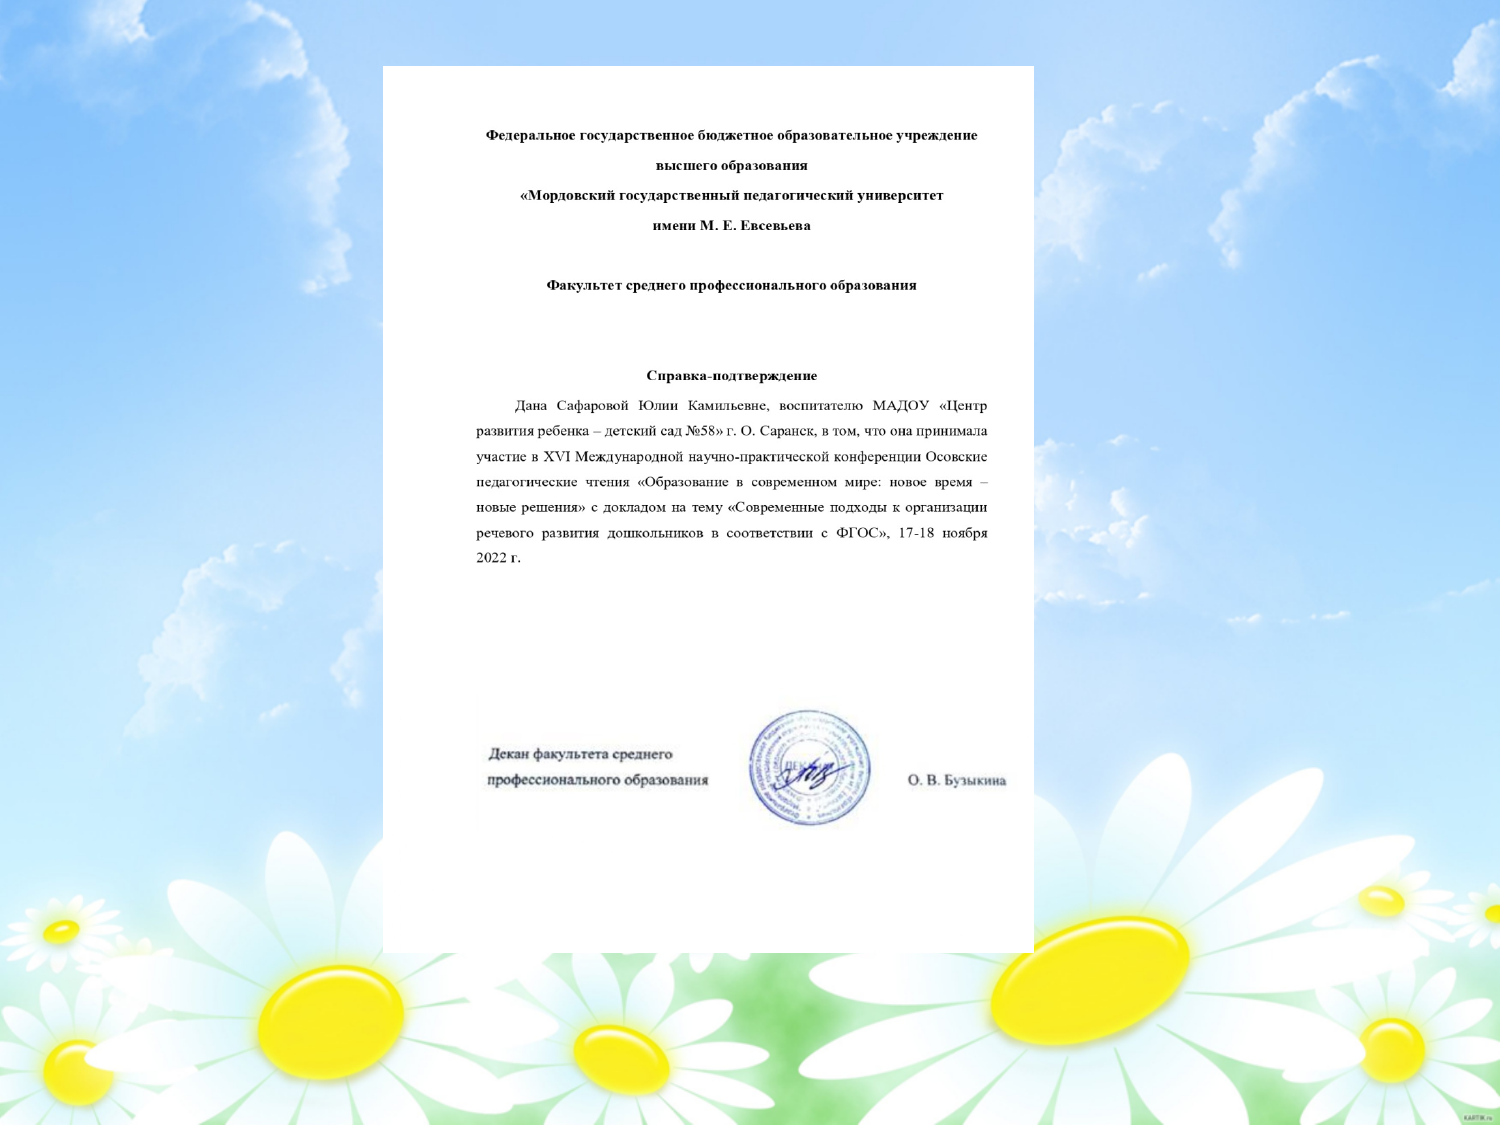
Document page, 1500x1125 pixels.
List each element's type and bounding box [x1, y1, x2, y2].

list [383, 66, 1034, 953]
picture [0, 0, 1500, 1125]
